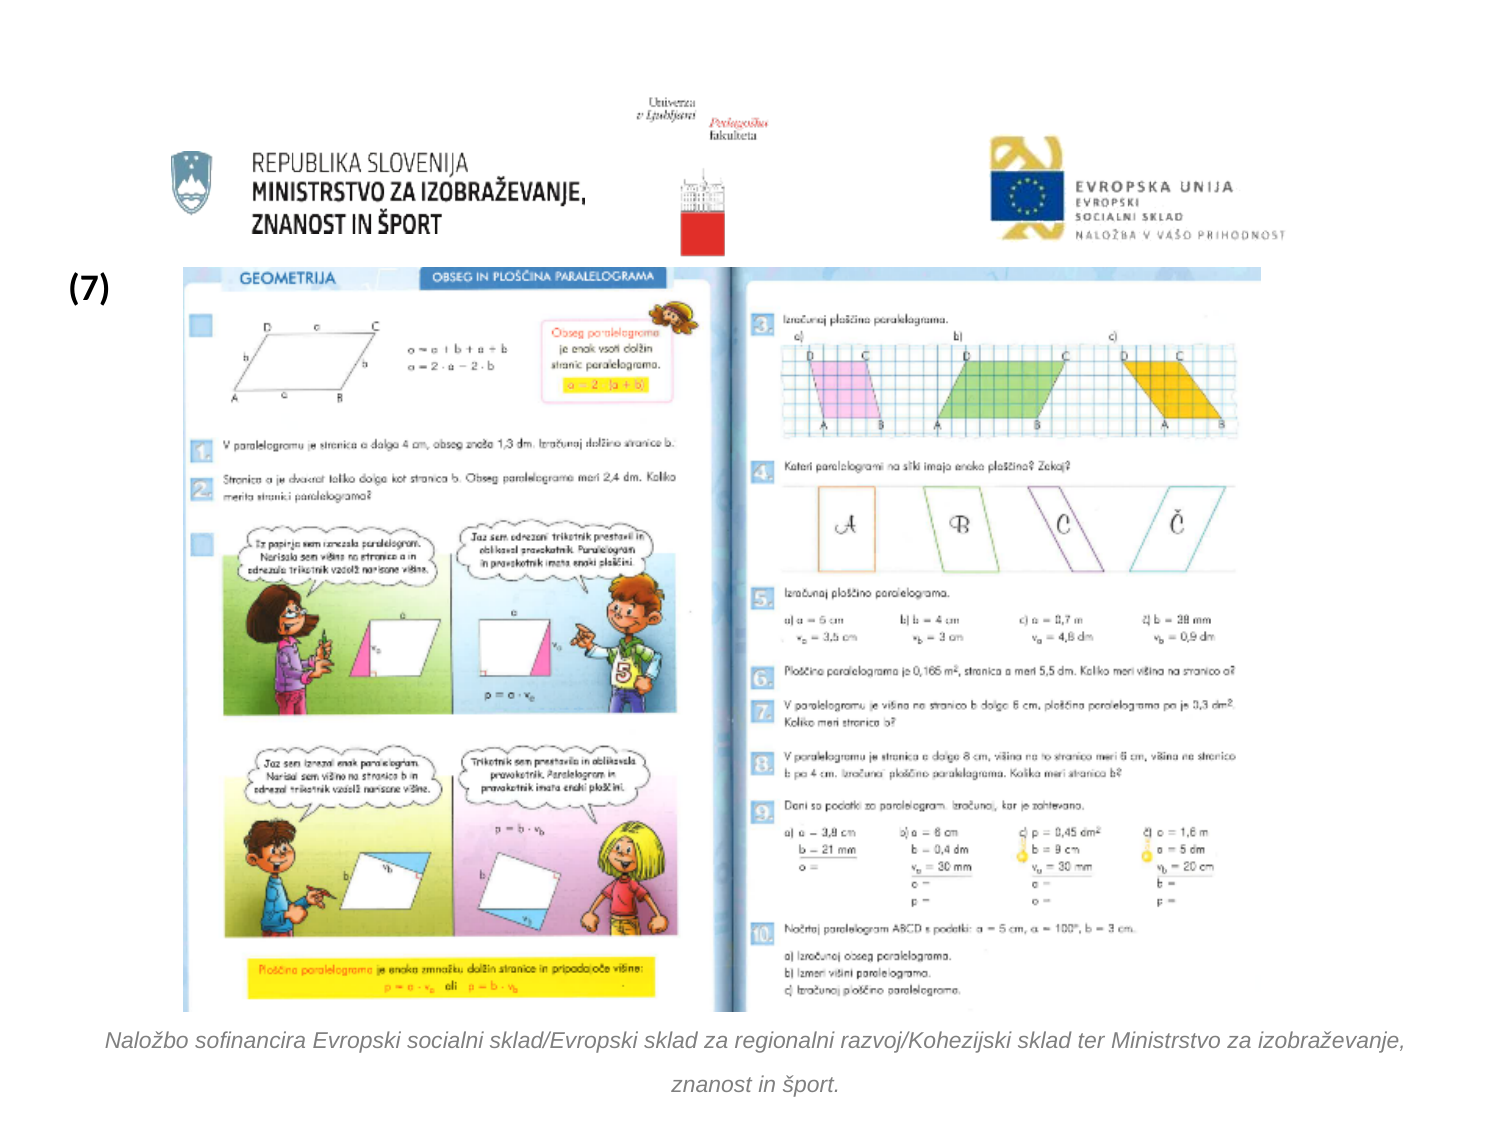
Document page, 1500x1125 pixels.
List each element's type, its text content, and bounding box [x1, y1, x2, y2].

text_box Naložbo sofinancira Evropski socialni sklad/Evropski sklad za regionalni razvoj/Kohezijski sklad ter Ministrstvo za izobraževanje, znanost in šport. [64, 952, 1447, 1125]
text_box (7) [53, 255, 126, 315]
picture [182, 92, 1327, 1012]
picture [631, 92, 776, 262]
picture [170, 150, 585, 235]
